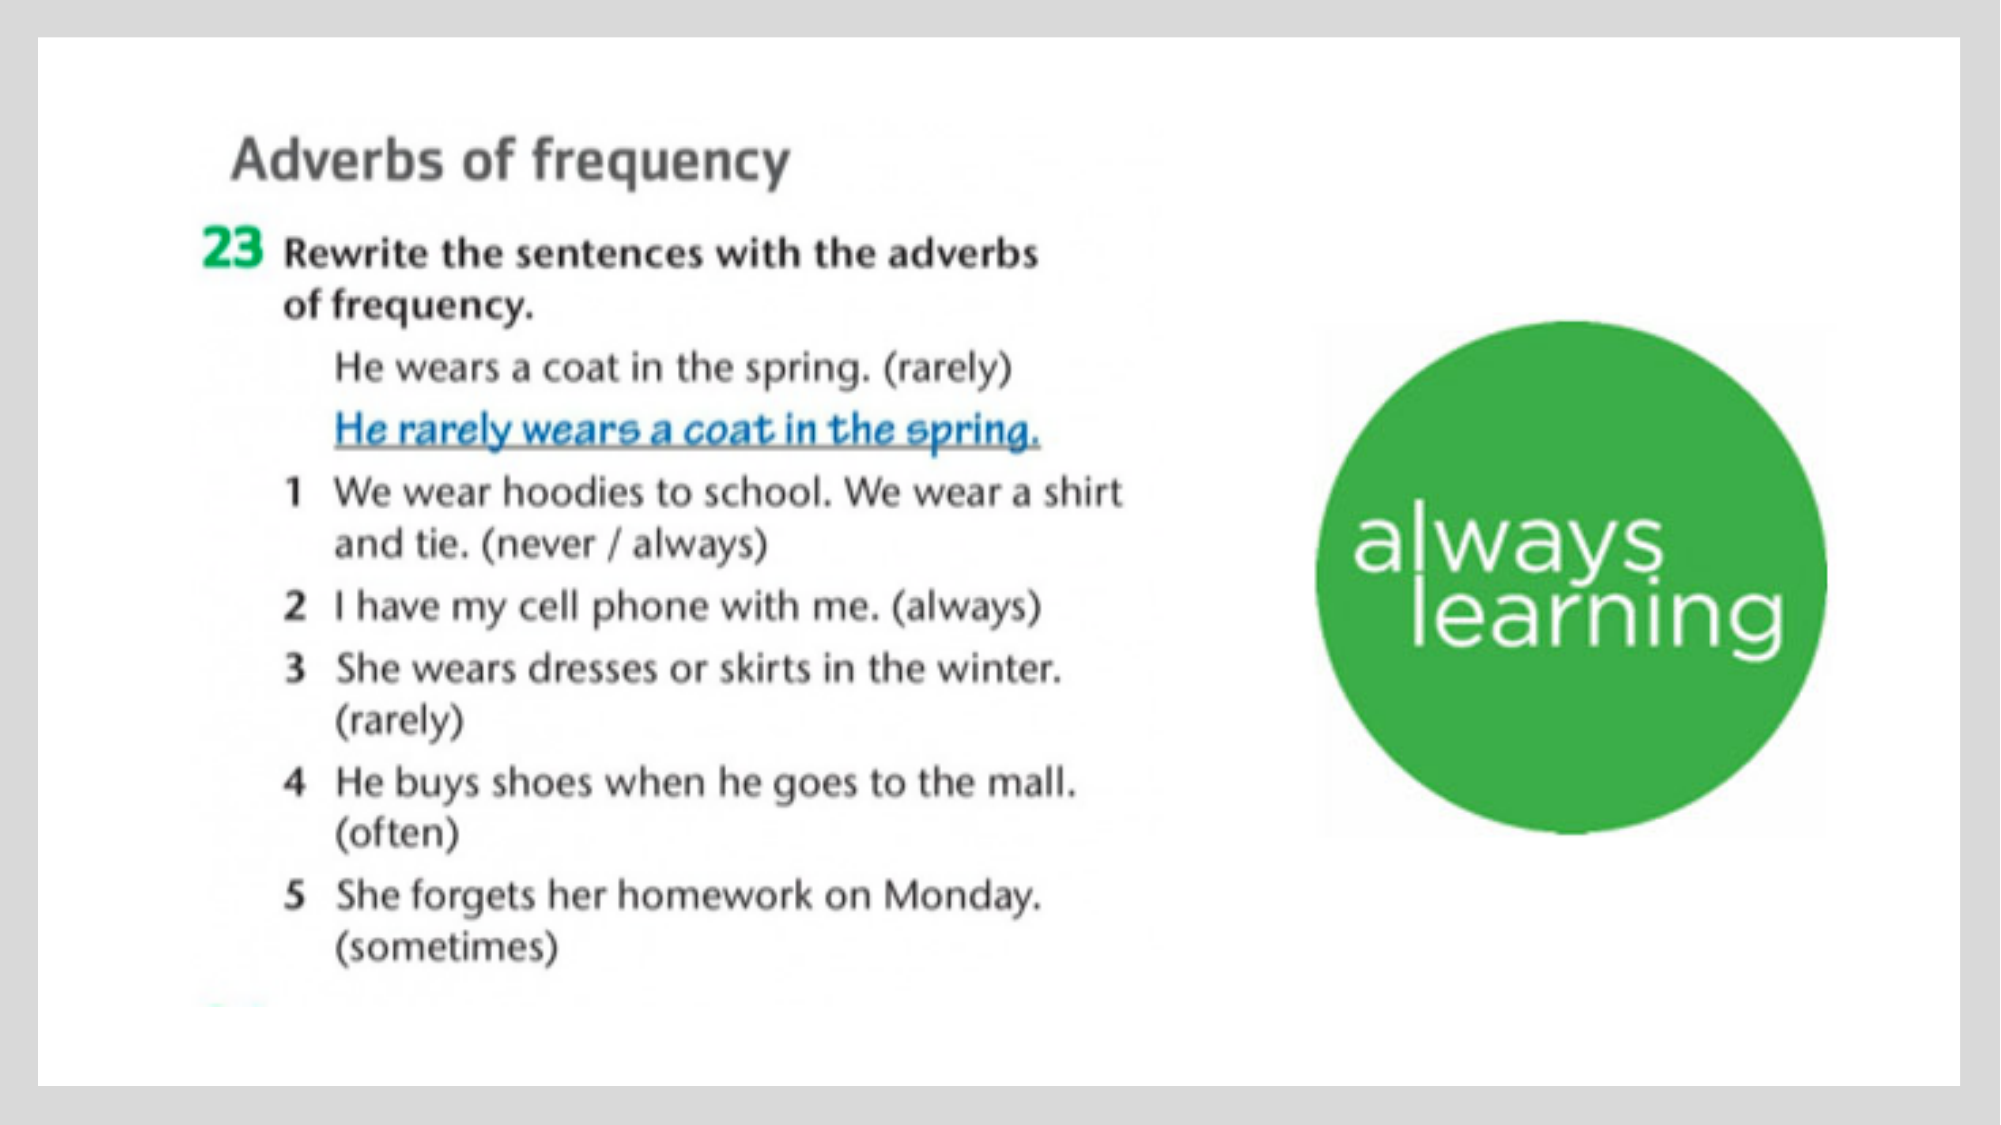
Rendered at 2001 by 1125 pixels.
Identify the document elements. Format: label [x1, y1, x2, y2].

text_box [0, 0, 2000, 1125]
picture [1277, 259, 1882, 865]
text_box [37, 36, 1961, 1087]
list [190, 117, 1164, 1007]
